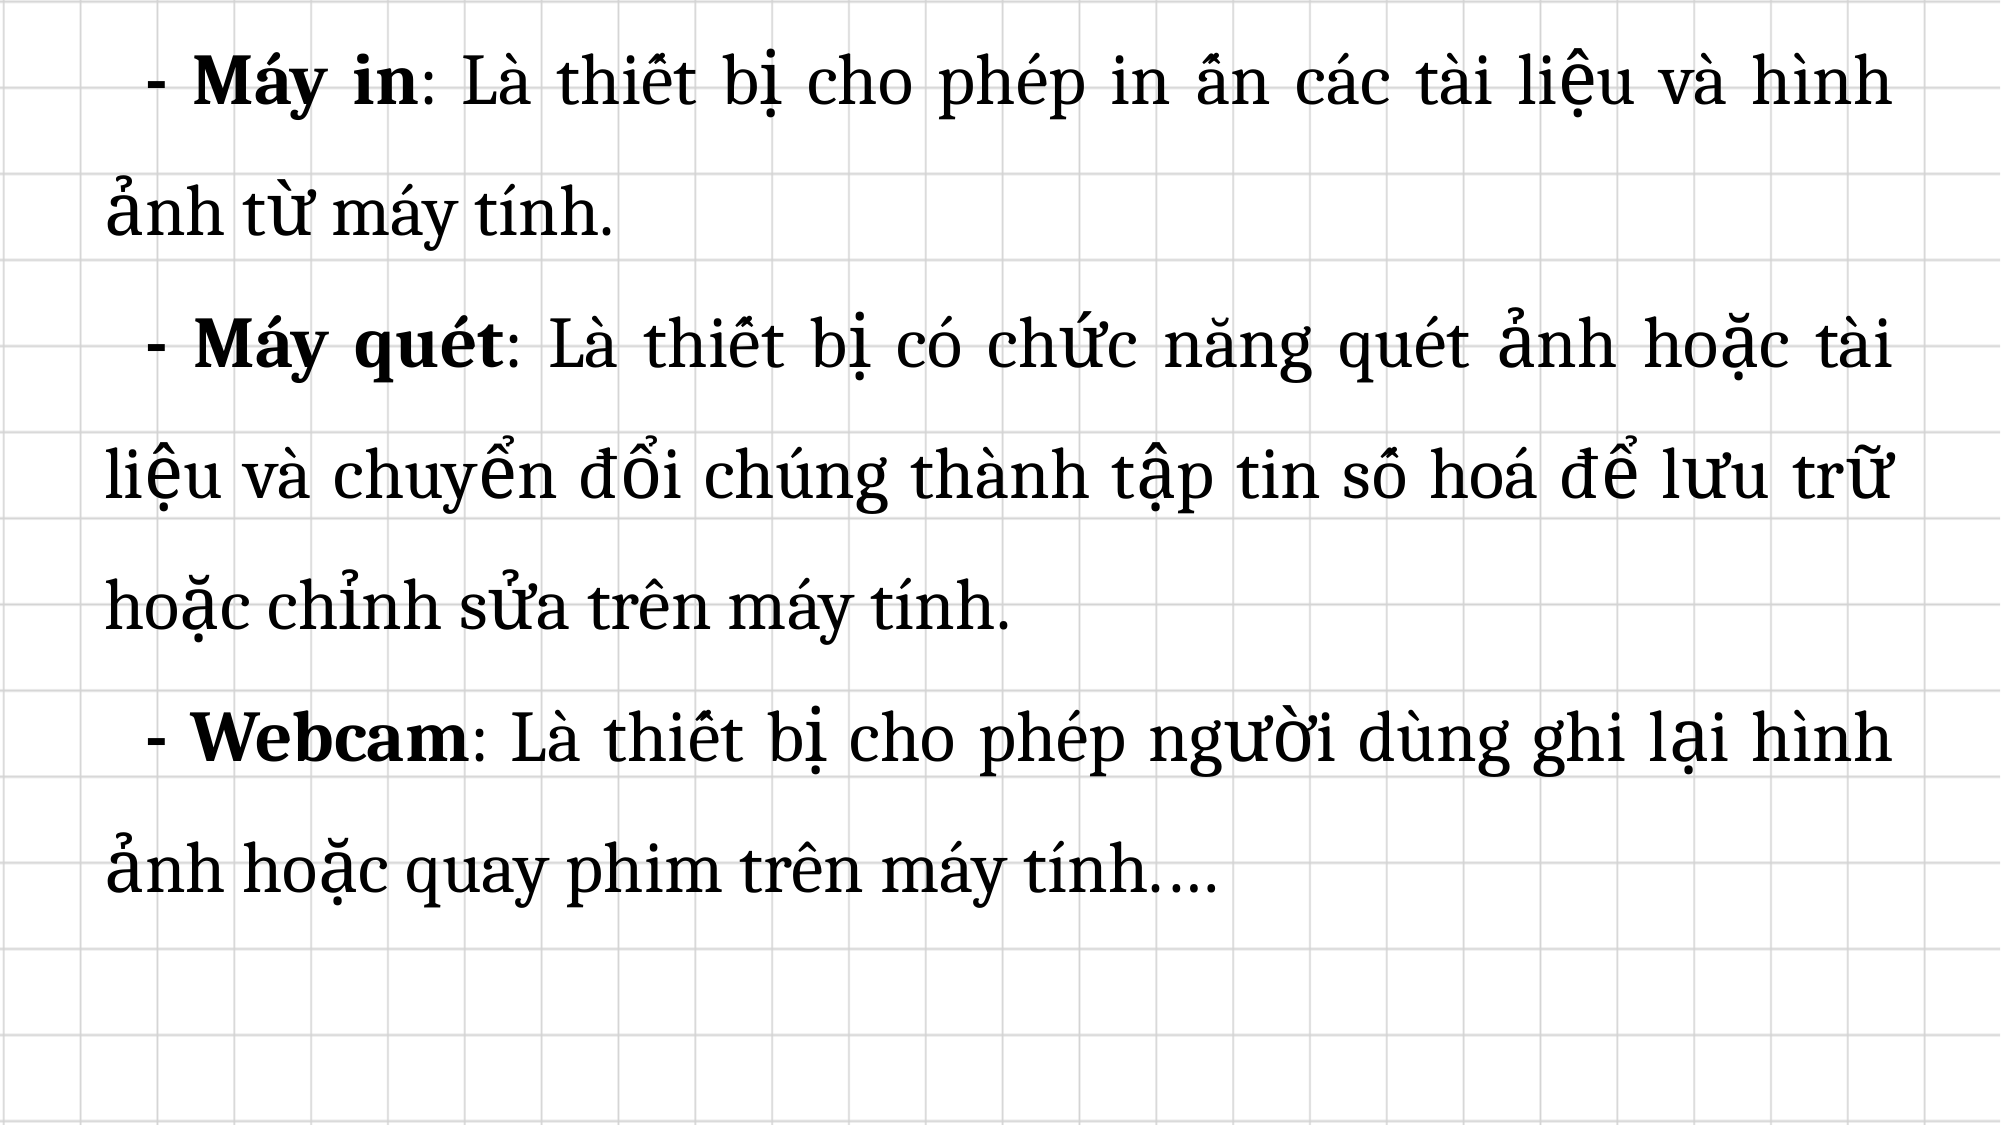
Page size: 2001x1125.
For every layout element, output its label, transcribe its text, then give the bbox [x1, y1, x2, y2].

text_box - Máy in: Là thiết bị cho phép in ấn các tài liệu và hình ảnh từ máy tính. - Máy quét: Là thiết bị có chức năng quét ảnh hoặc tài liệu và chuyển đổi chúng thành tập tin số hoá để lưu trữ hoặc chỉnh sửa trên máy tính. - Webcam: Là thiết bị cho phép người dùng ghi lại hình ảnh hoặc quay phim trên máy tính.… [89, 0, 1915, 915]
picture [0, 0, 2001, 1125]
